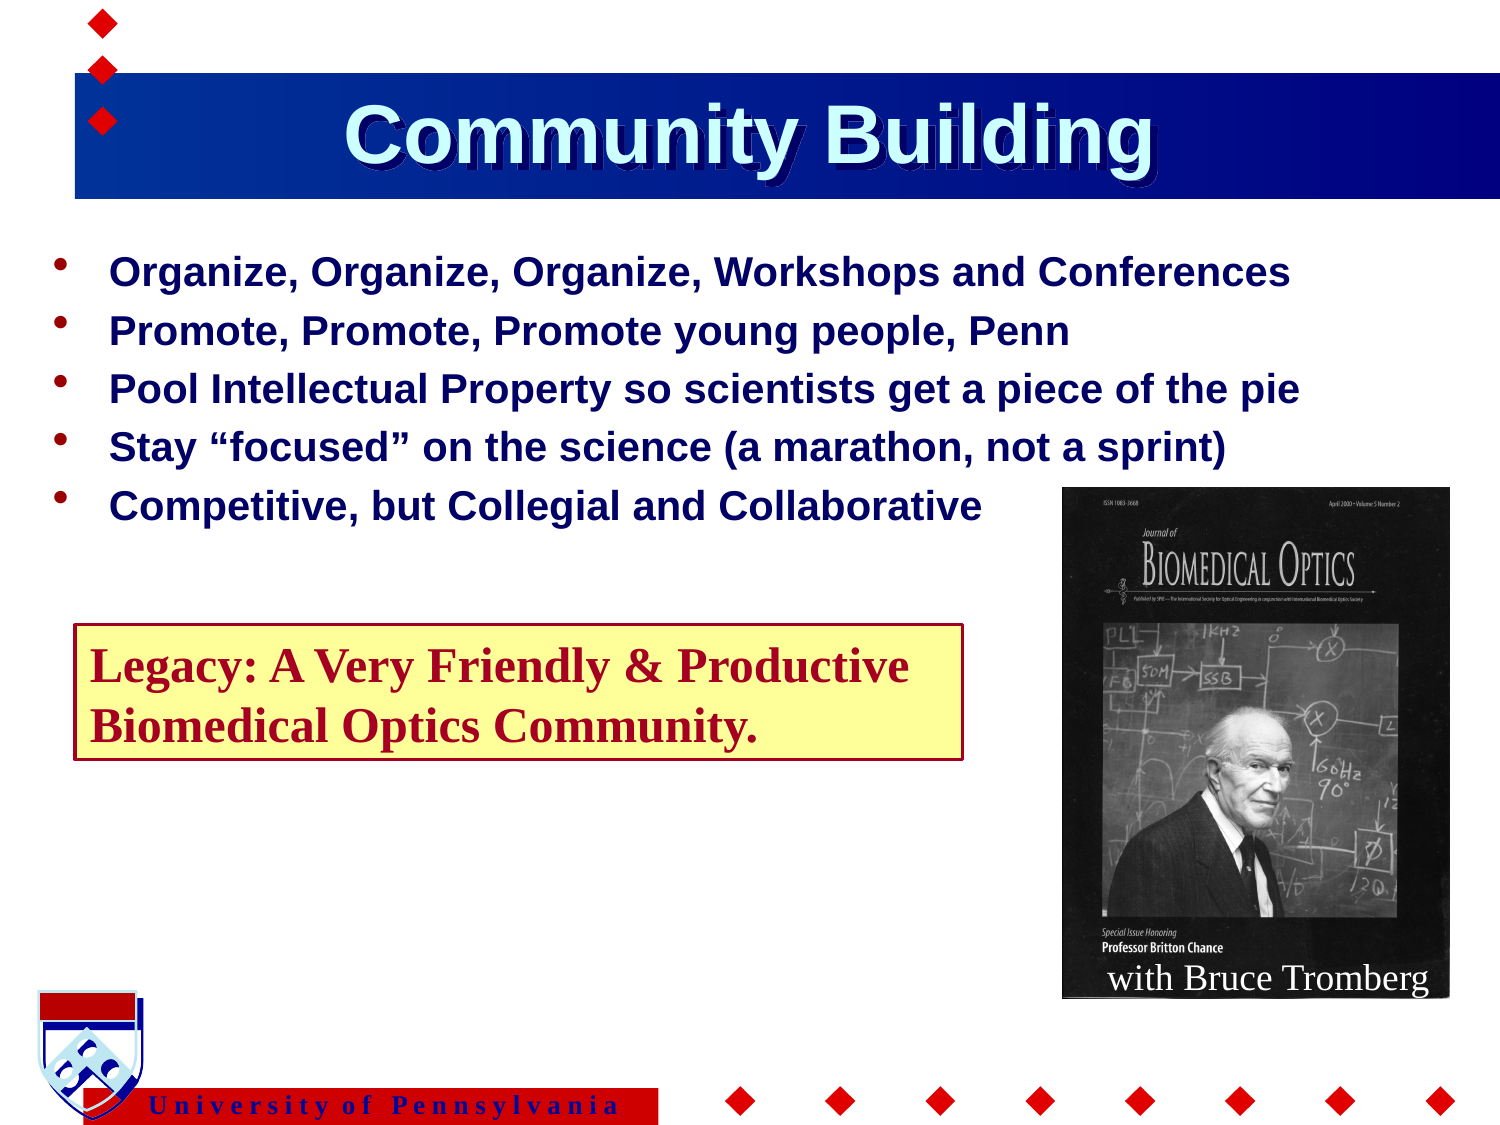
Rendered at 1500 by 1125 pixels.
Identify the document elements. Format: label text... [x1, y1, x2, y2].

title Community Building [112, 35, 1388, 224]
picture [1062, 487, 1451, 999]
text_box Legacy: A Very Friendly & Productive Biomedical Optics Community. [74, 624, 963, 760]
list Organize, Organize, Organize, Workshops and Conferences Promote, Promote, Promote young people, Penn Pool Intellectual Property so scientists get a piece of the pie Stay “focused” on the science (a marathon, not a sprint) Competitive, but Collegial and Collaborative [37, 237, 1376, 526]
